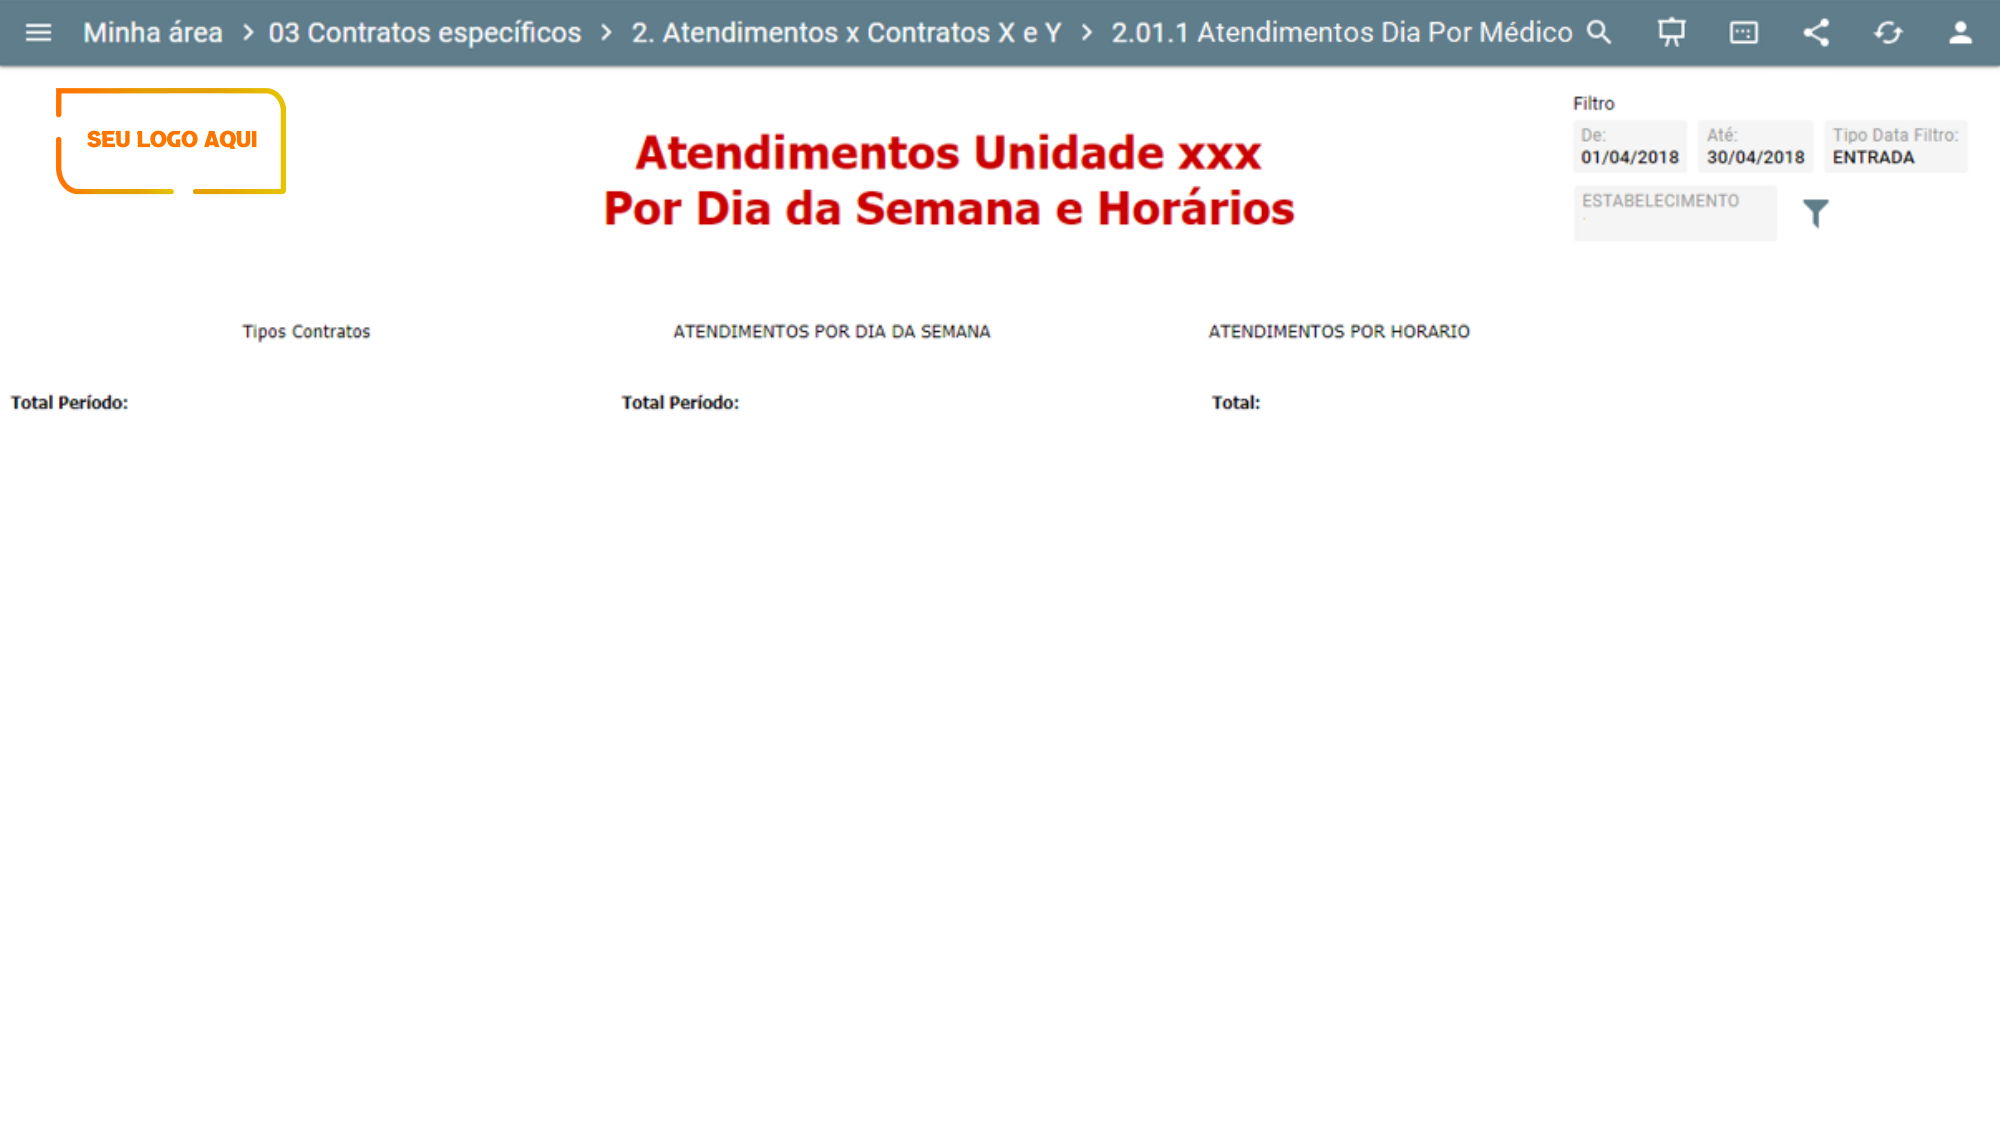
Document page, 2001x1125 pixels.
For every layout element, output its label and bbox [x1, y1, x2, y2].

list [0, 0, 2000, 1103]
picture [46, 77, 296, 204]
